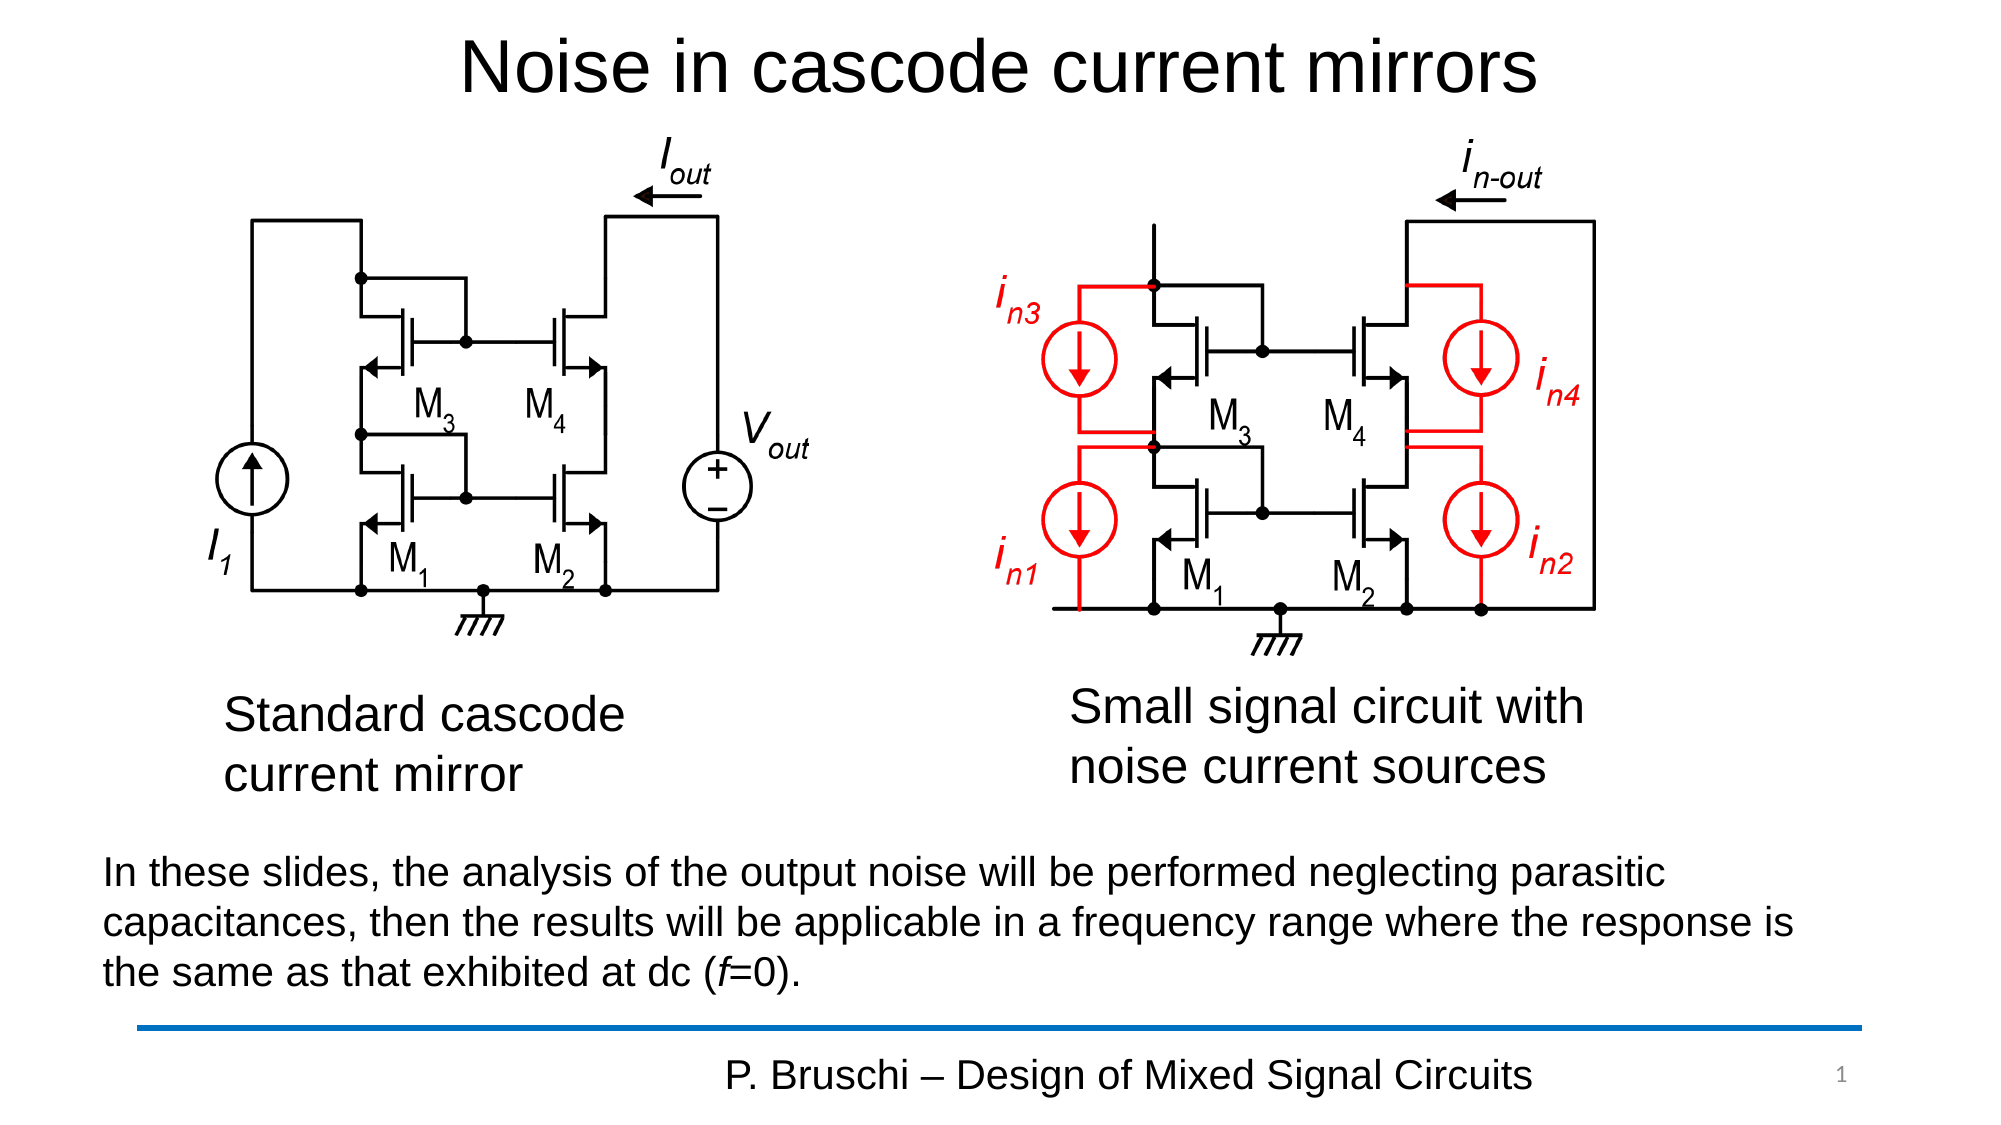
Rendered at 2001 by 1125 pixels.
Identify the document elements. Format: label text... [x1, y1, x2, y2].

text_box In these slides, the analysis of the output noise will be performed neglecting parasitic capacitances, then the results will be applicable in a frequency range where the response is the same as that exhibited at dc (f=0). [87, 837, 1837, 1002]
text_box Small signal circuit with noise current sources [1054, 666, 1723, 802]
picture [995, 139, 1596, 656]
picture [208, 137, 809, 636]
text_box Standard cascode current mirror [208, 674, 755, 810]
title Noise in cascode current mirrors [137, 14, 1863, 123]
footer P. Bruschi – Design of Mixed Signal Circuits [662, 1042, 1596, 1103]
slide_number 1 [1718, 1042, 1863, 1103]
